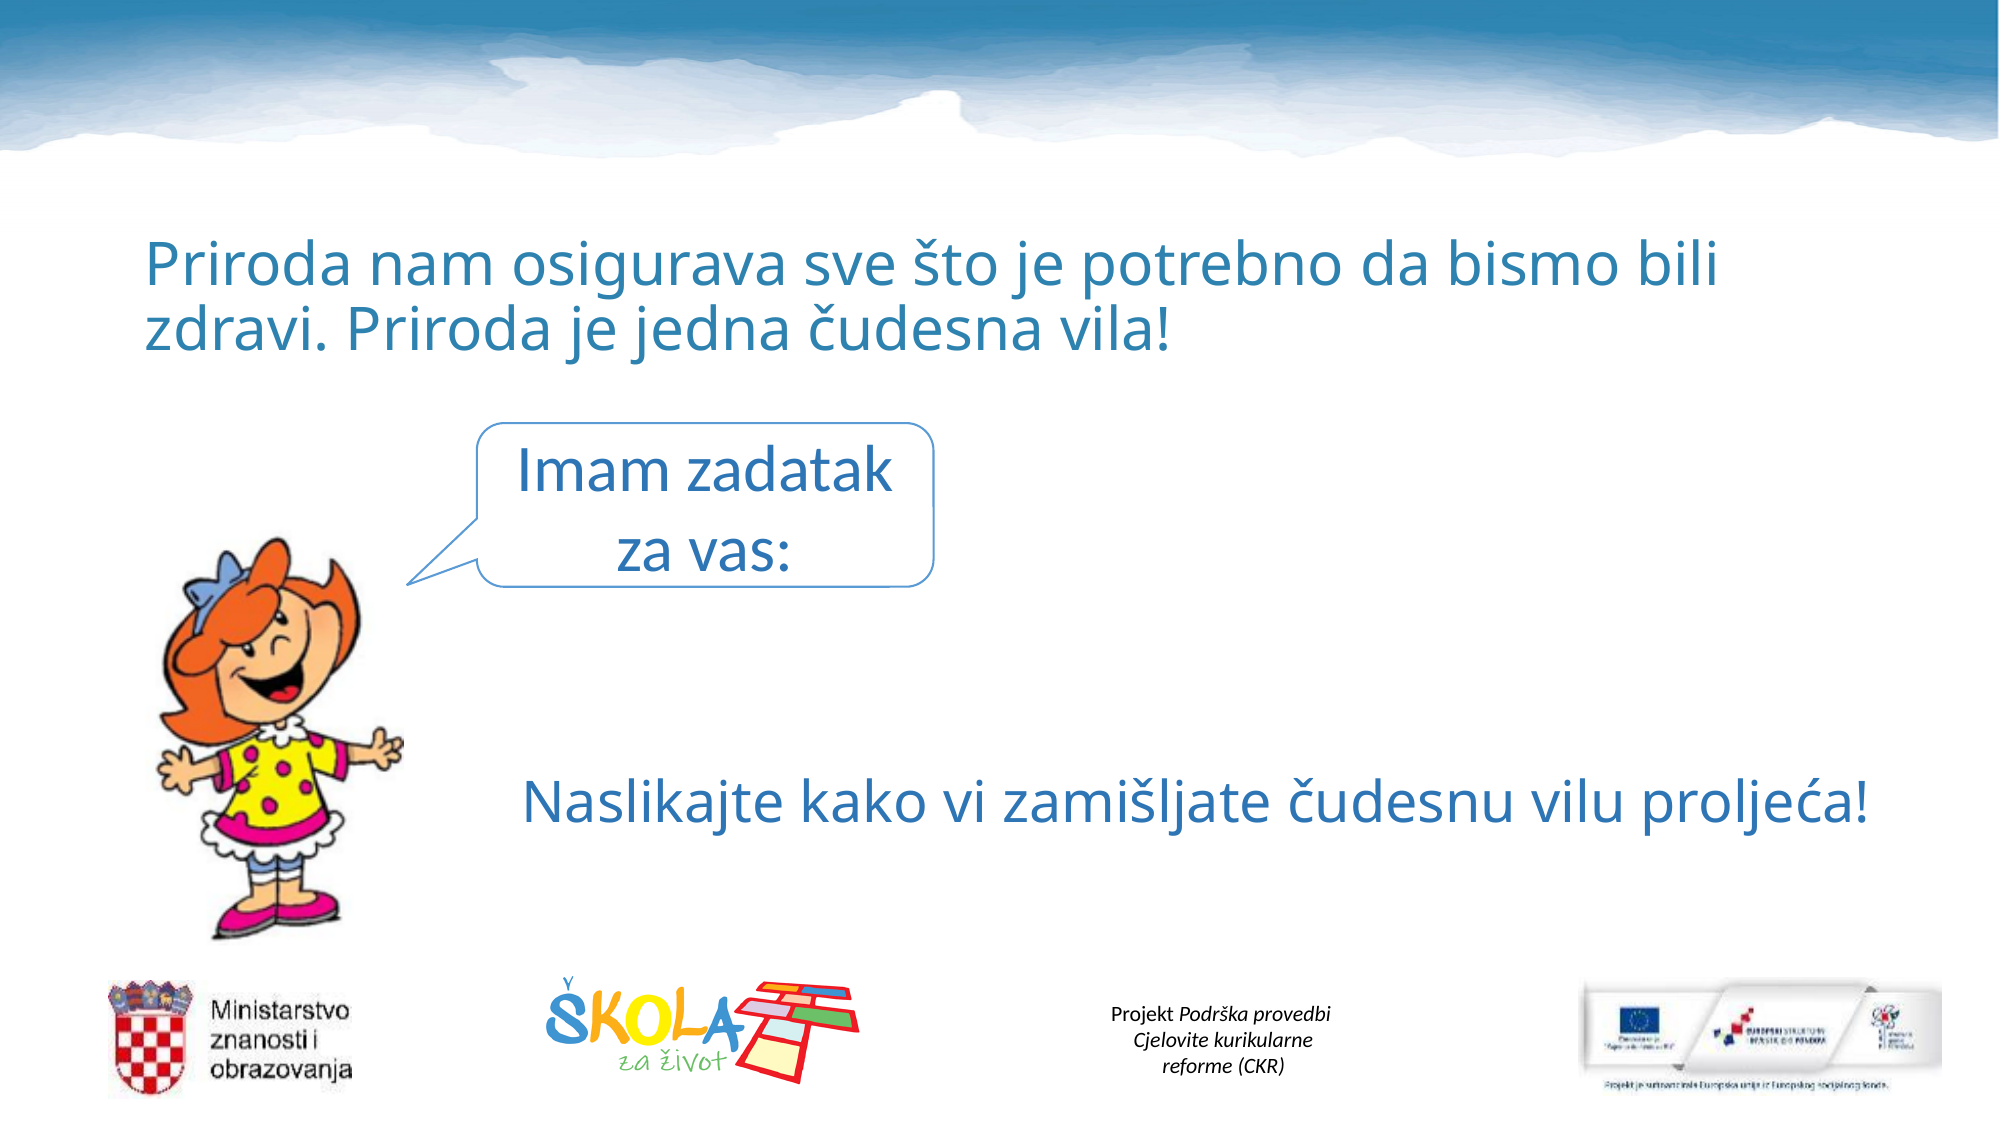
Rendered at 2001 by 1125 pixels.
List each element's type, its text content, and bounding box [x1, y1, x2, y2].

text_box Imam zadatak za vas: [408, 423, 934, 587]
picture [536, 970, 864, 1089]
picture [108, 980, 352, 1099]
picture [144, 504, 404, 958]
list Naslikajte kako vi zamišljate čudesnu vilu proljeća! [505, 764, 1909, 858]
picture [0, 0, 2001, 232]
title Priroda nam osigurava sve što je potrebno da bismo bili zdravi. Priroda je jedna čudesna vila! [129, 225, 1855, 443]
picture [1578, 977, 1942, 1096]
